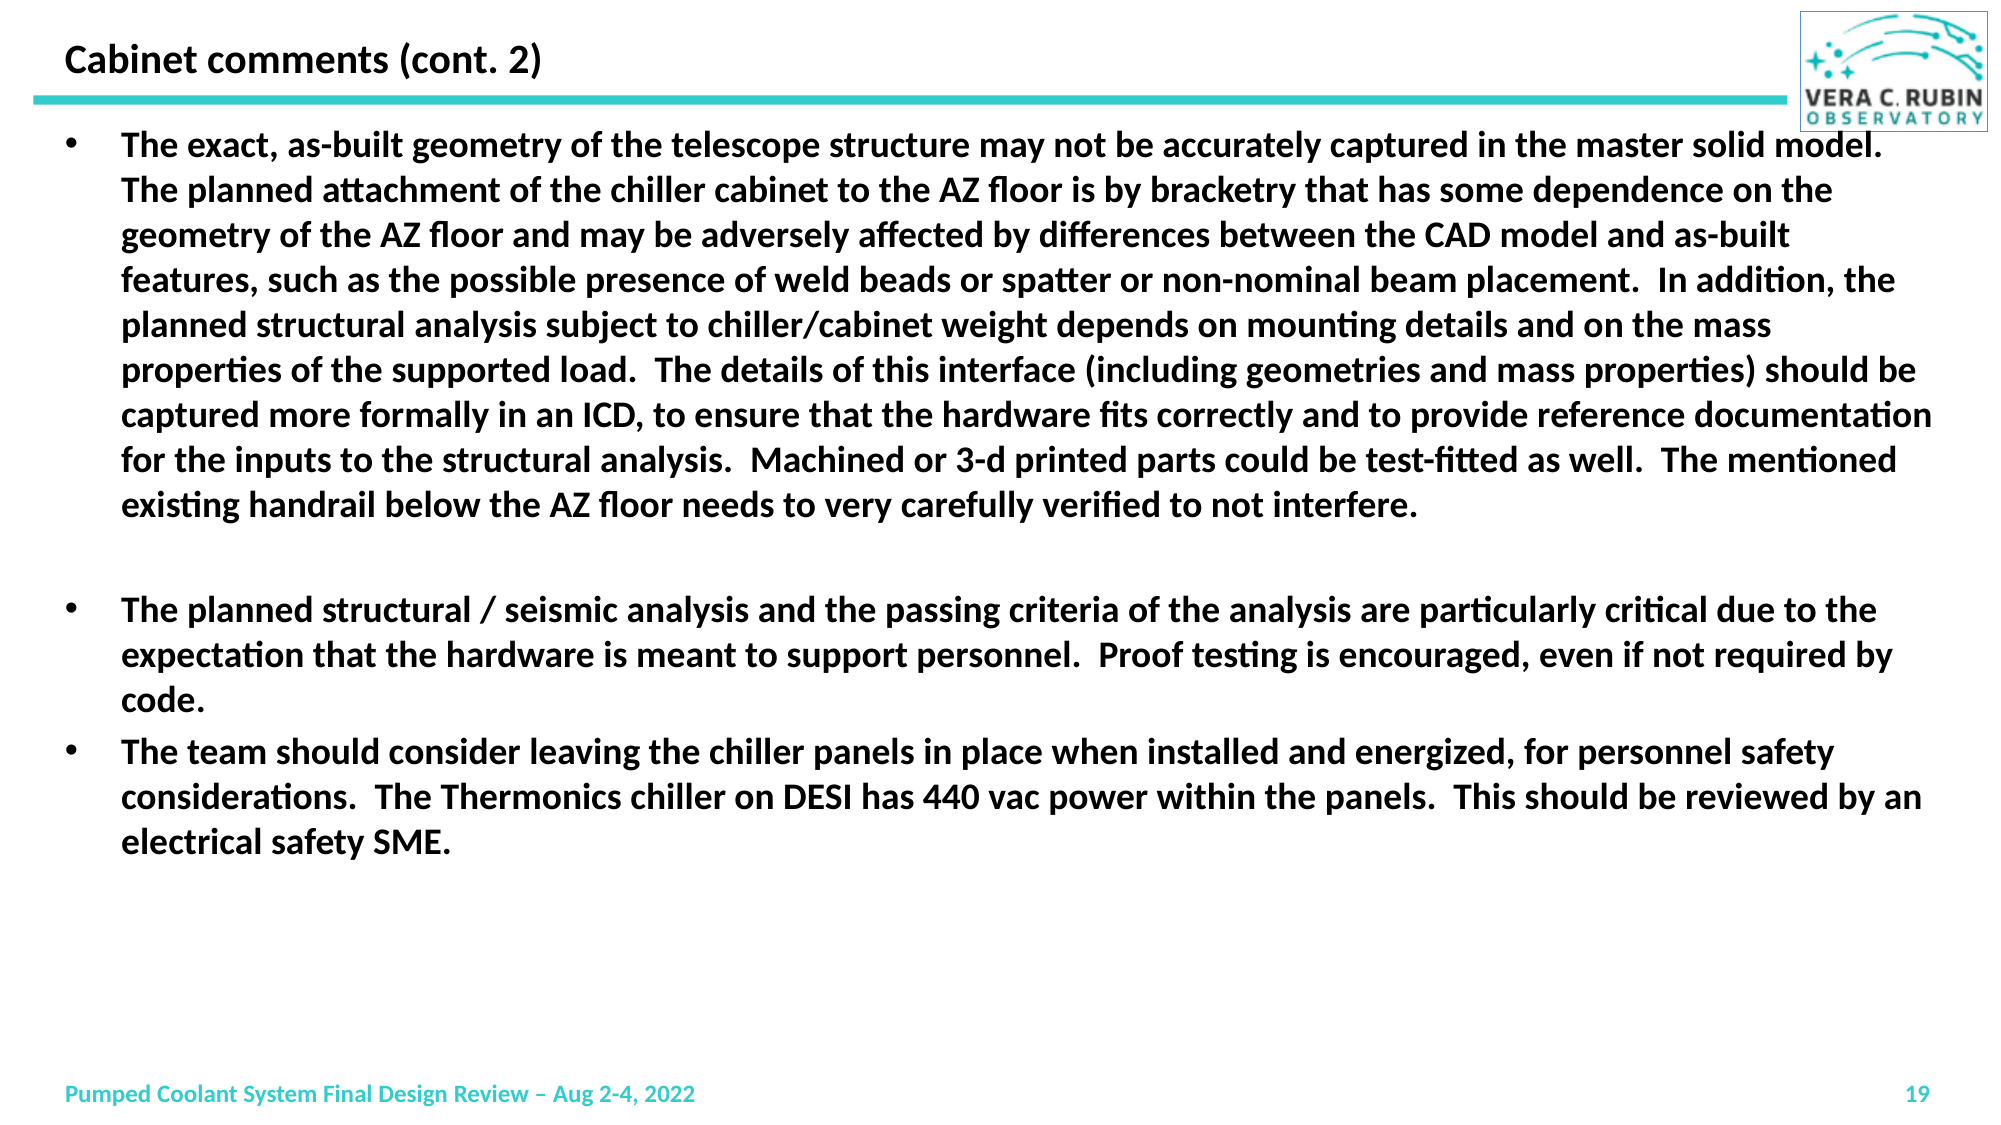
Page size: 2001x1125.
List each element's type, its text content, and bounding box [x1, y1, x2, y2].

slide_number 19 [1749, 1072, 1946, 1113]
list The exact, as-built geometry of the telescope structure may not be accurately captured in the master solid model. The planned attachment of the chiller cabinet to the AZ floor is by bracketry that has some dependence on the geometry of the AZ floor and may be adversely affected by differences between the CAD model and as-built features, such as the possible presence of weld beads or spatter or non-nominal beam placement. In addition, the planned structural analysis subject to chiller/cabinet weight depends on mounting details and on the mass properties of the supported load. The details of this interface (including geometries and mass properties) should be captured more formally in an ICD, to ensure that the hardware fits correctly and to provide reference documentation for the inputs to the structural analysis. Machined or 3-d printed parts could be test-fitted as well. The mentioned existing handrail below the AZ floor needs to very carefully verified to not interfere. The planned structural / seismic analysis and the passing criteria of the analysis are particularly critical due to the expectation that the hardware is meant to support personnel. Proof testing is encouraged, even if not required by code. The team should consider leaving the chiller panels in place when installed and energized, for personnel safety considerations. The Thermonics chiller on DESI has 440 vac power within the panels. This should be reviewed by an electrical safety SME. [50, 112, 1950, 1061]
picture [1801, 12, 1987, 131]
footer Pumped Coolant System Final Design Review – Aug 2-4, 2022 [50, 1072, 1717, 1113]
title Cabinet comments (cont. 2) [50, 24, 1550, 88]
